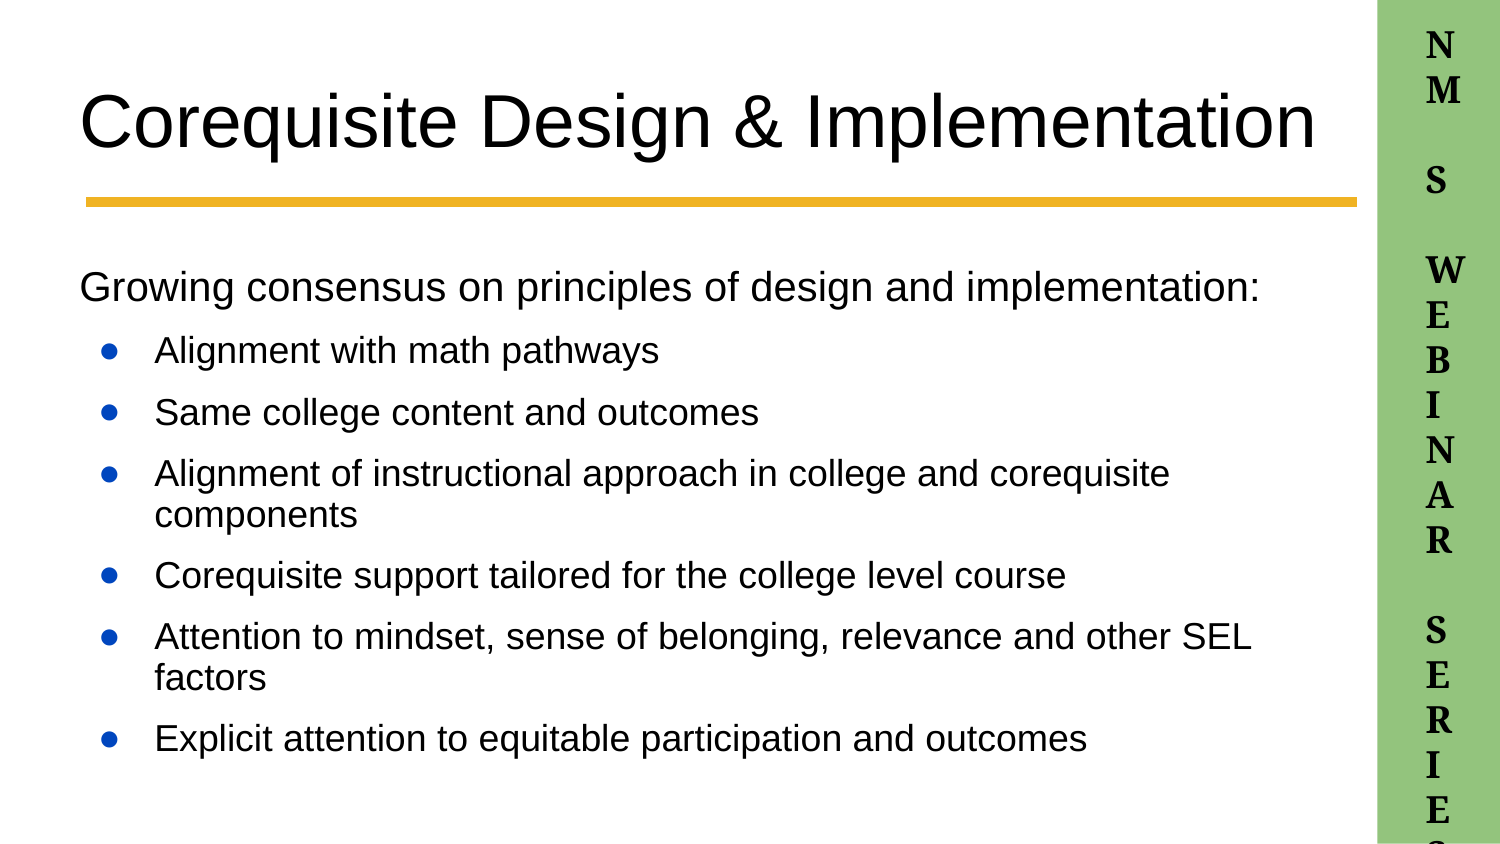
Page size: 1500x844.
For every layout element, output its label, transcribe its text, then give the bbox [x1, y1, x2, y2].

list Growing consensus on principles of design and implementation: Alignment with math pathways Same college content and outcomes Alignment of instructional approach in college and corequisite components Corequisite support tailored for the college level course Attention to mindset, sense of belonging, relevance and other SEL factors Explicit attention to equitable participation and outcomes [64, 258, 1344, 759]
title Corequisite Design & Implementation [64, 42, 1359, 206]
